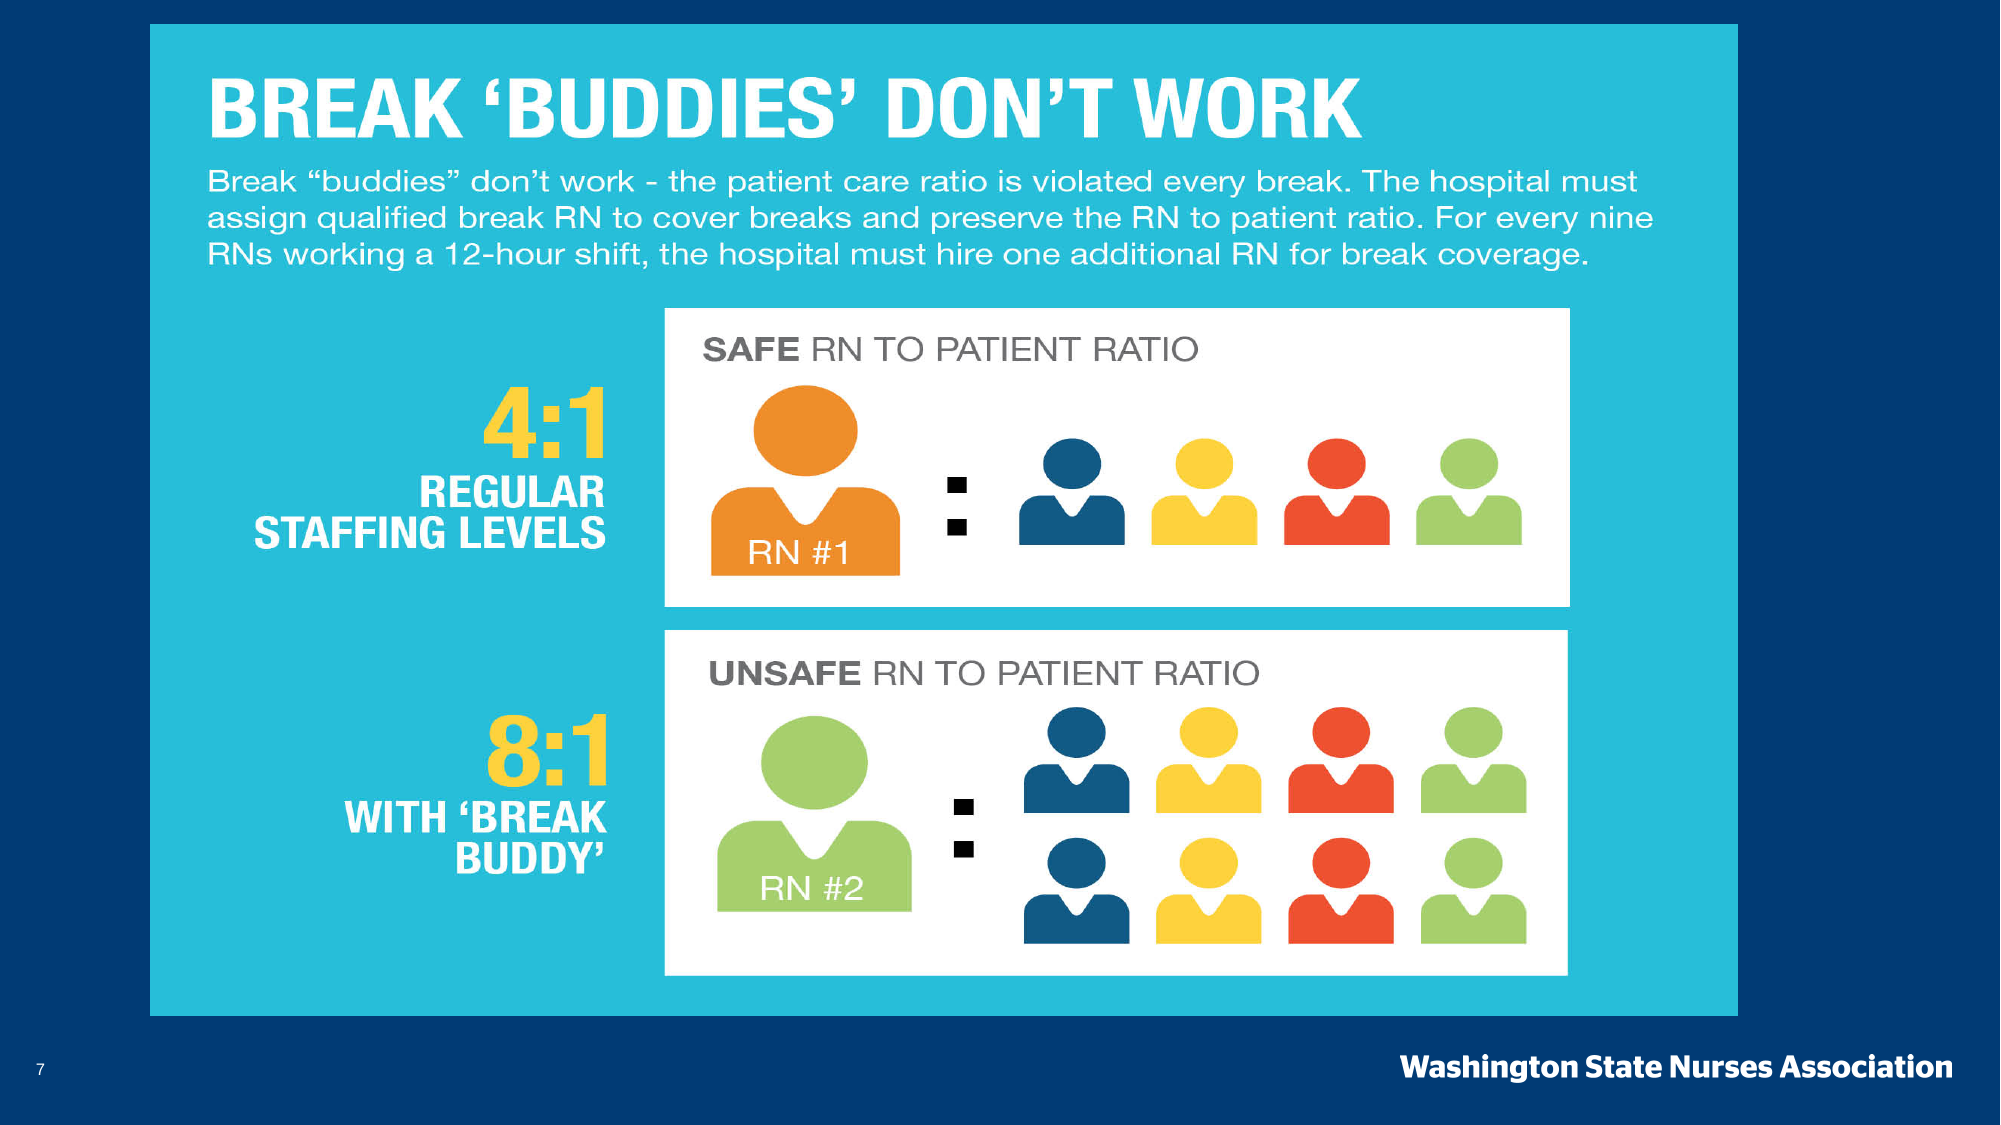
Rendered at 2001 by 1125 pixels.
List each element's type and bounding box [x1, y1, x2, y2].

picture [149, 24, 1738, 1016]
picture [1400, 1054, 1952, 1083]
